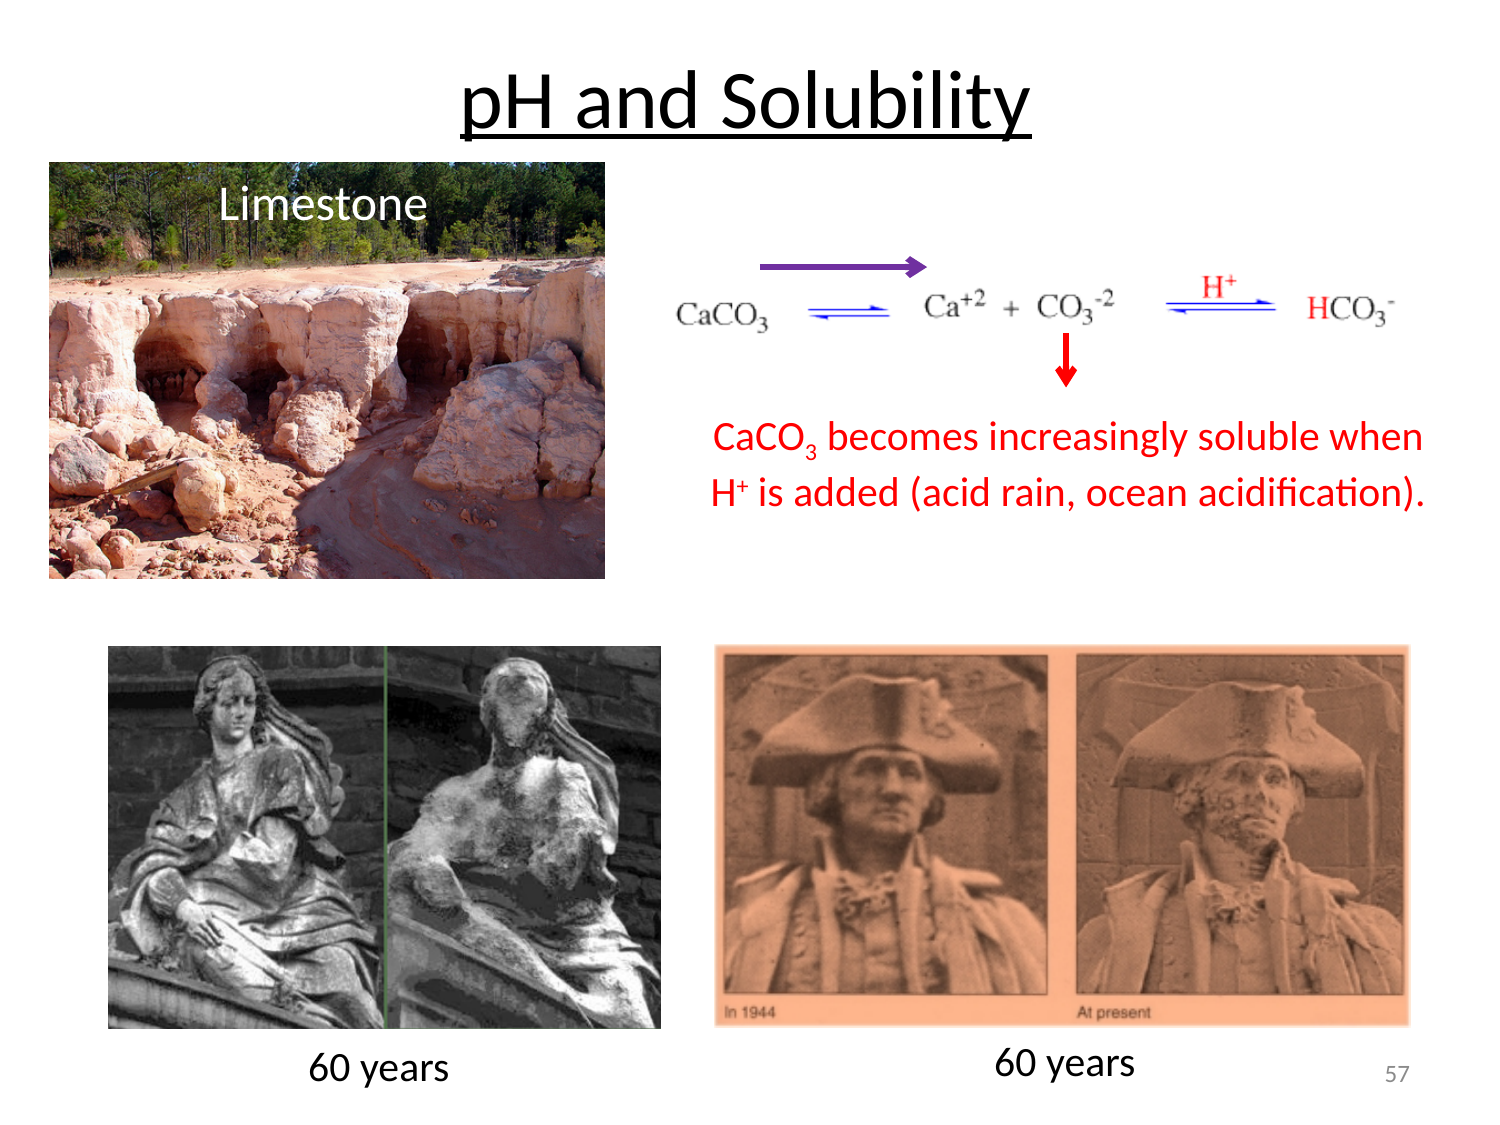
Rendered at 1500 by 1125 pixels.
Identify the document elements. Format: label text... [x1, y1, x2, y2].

text_box CaCO3 becomes increasingly soluble when H+ is added (acid rain, ocean acidification). [680, 400, 1457, 523]
text_box 60 years [912, 1036, 1218, 1092]
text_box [49, 162, 605, 579]
picture [714, 644, 1411, 1028]
text_box pH and Solubility [133, 1, 1359, 189]
picture [107, 646, 662, 1029]
slide_number 57 [1074, 1042, 1425, 1103]
picture [671, 266, 1401, 339]
text_box 60 years [226, 1038, 532, 1097]
